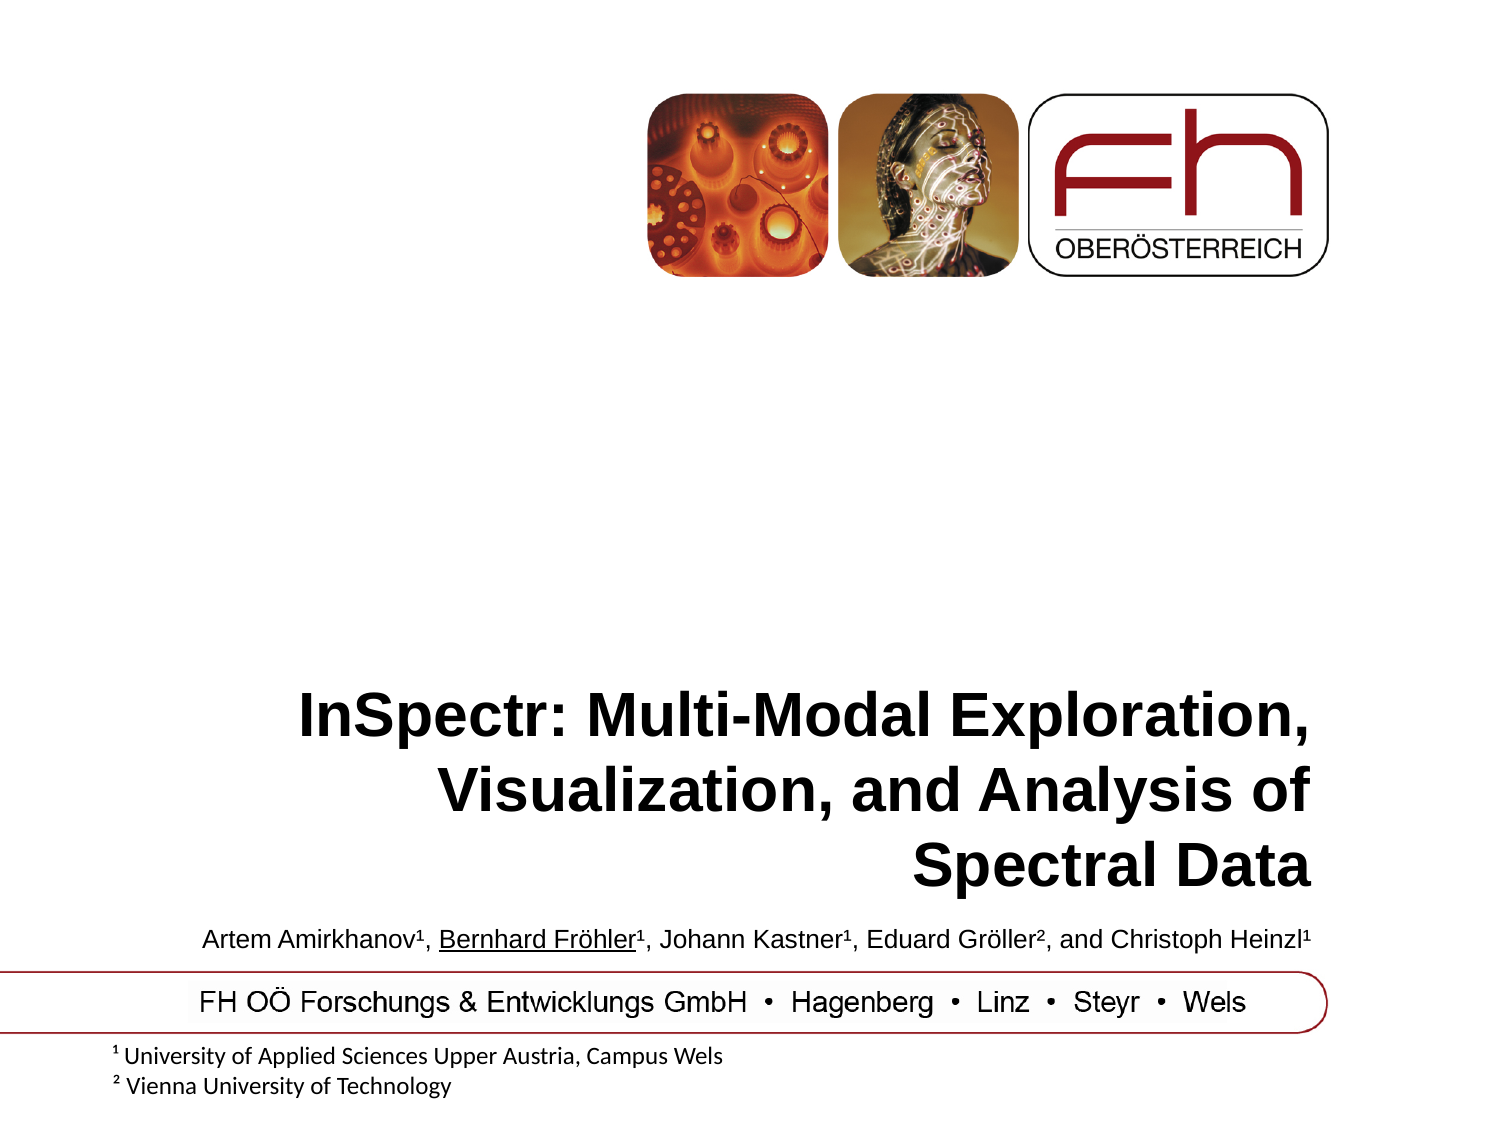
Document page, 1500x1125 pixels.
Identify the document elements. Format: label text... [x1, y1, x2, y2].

picture [642, 89, 1334, 281]
text_box ¹ University of Applied Sciences Upper Austria, Campus Wels ² Vienna University of Technology [97, 1031, 1466, 1107]
picture [0, 969, 1330, 1036]
subtitle Artem Amirkhanov¹, Bernhard Fröhler¹, Johann Kastner¹, Eduard Gröller², and Christoph Heinzl¹ [189, 922, 1311, 963]
title InSpectr: Multi-Modal Exploration, Visualization, and Analysis of Spectral Data [141, 680, 1312, 900]
